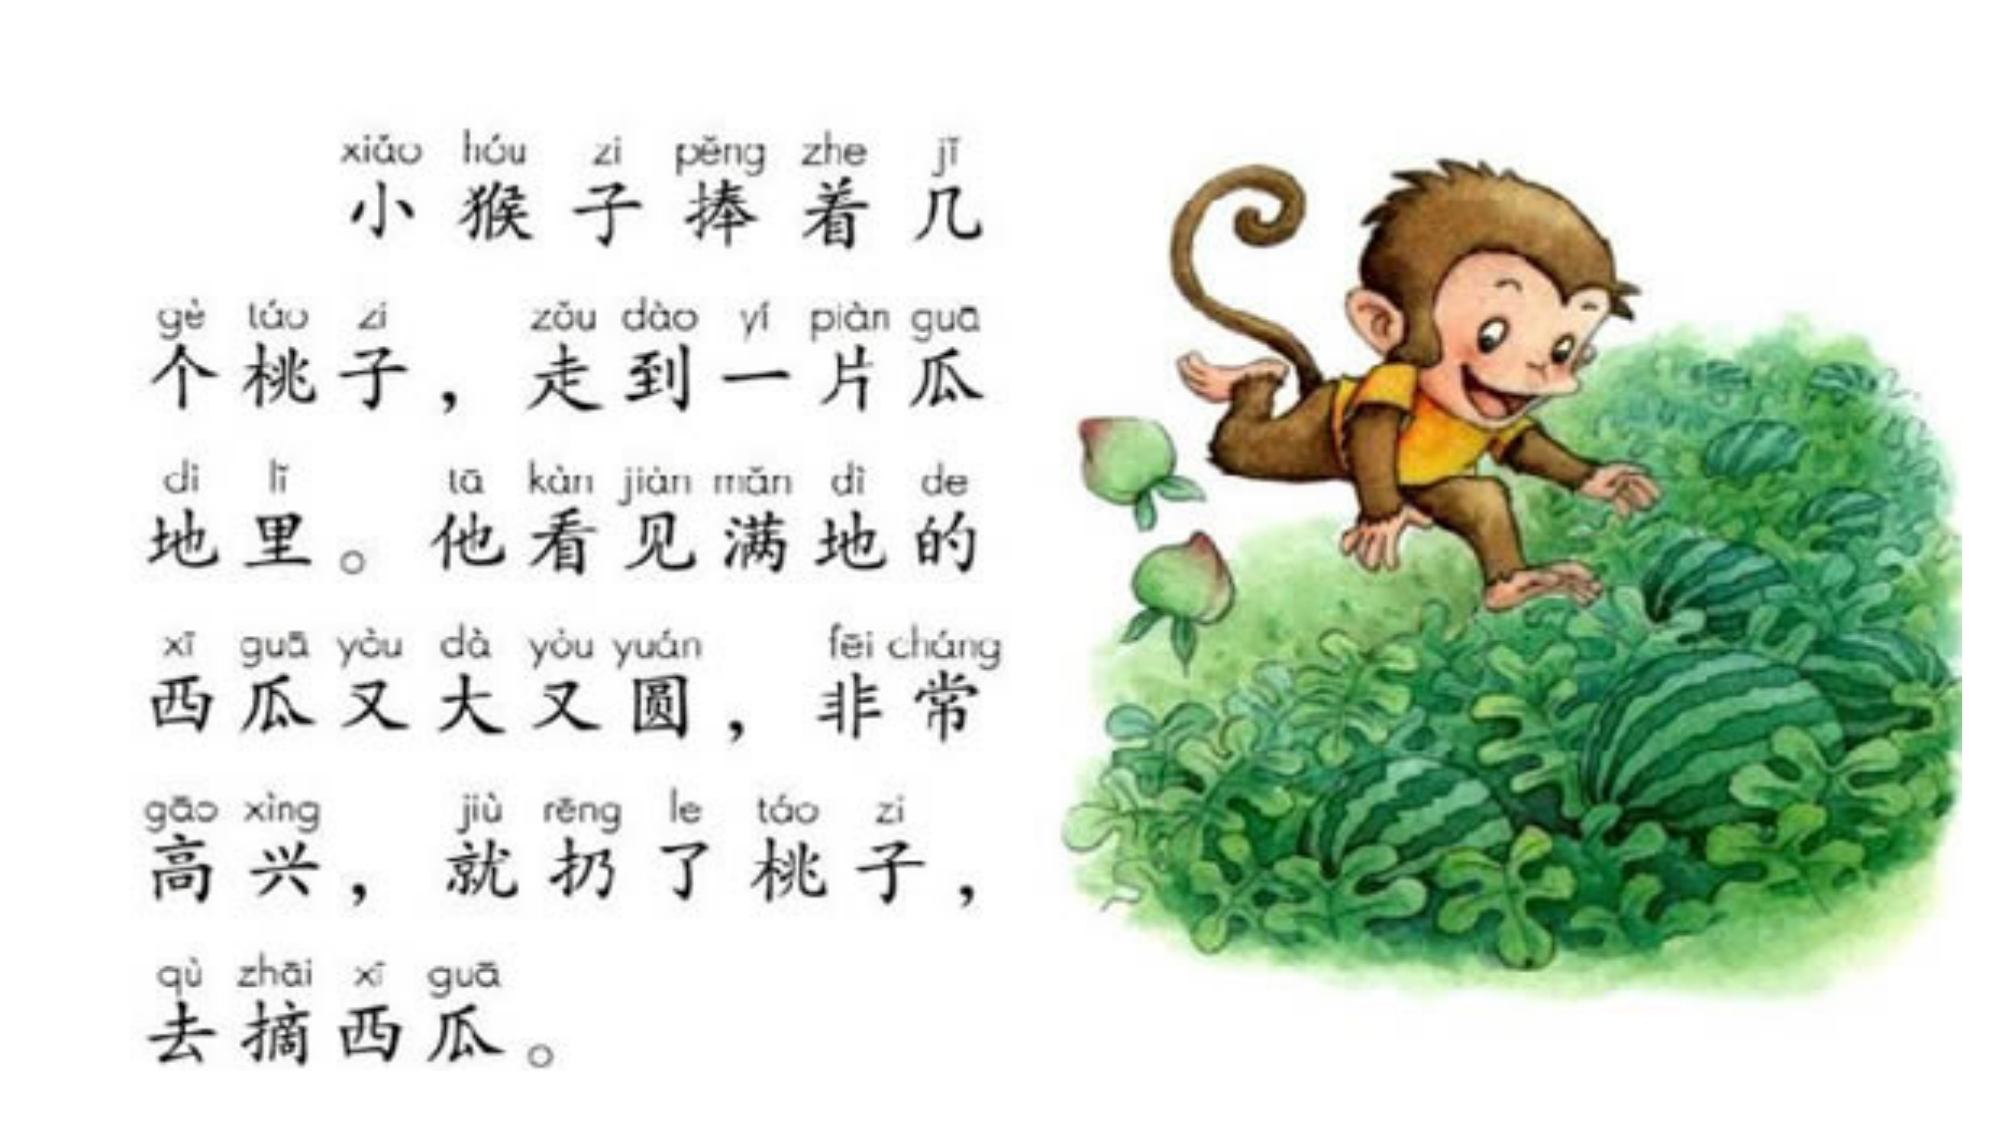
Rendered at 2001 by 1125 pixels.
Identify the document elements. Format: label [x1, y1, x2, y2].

picture [54, 34, 1963, 1071]
